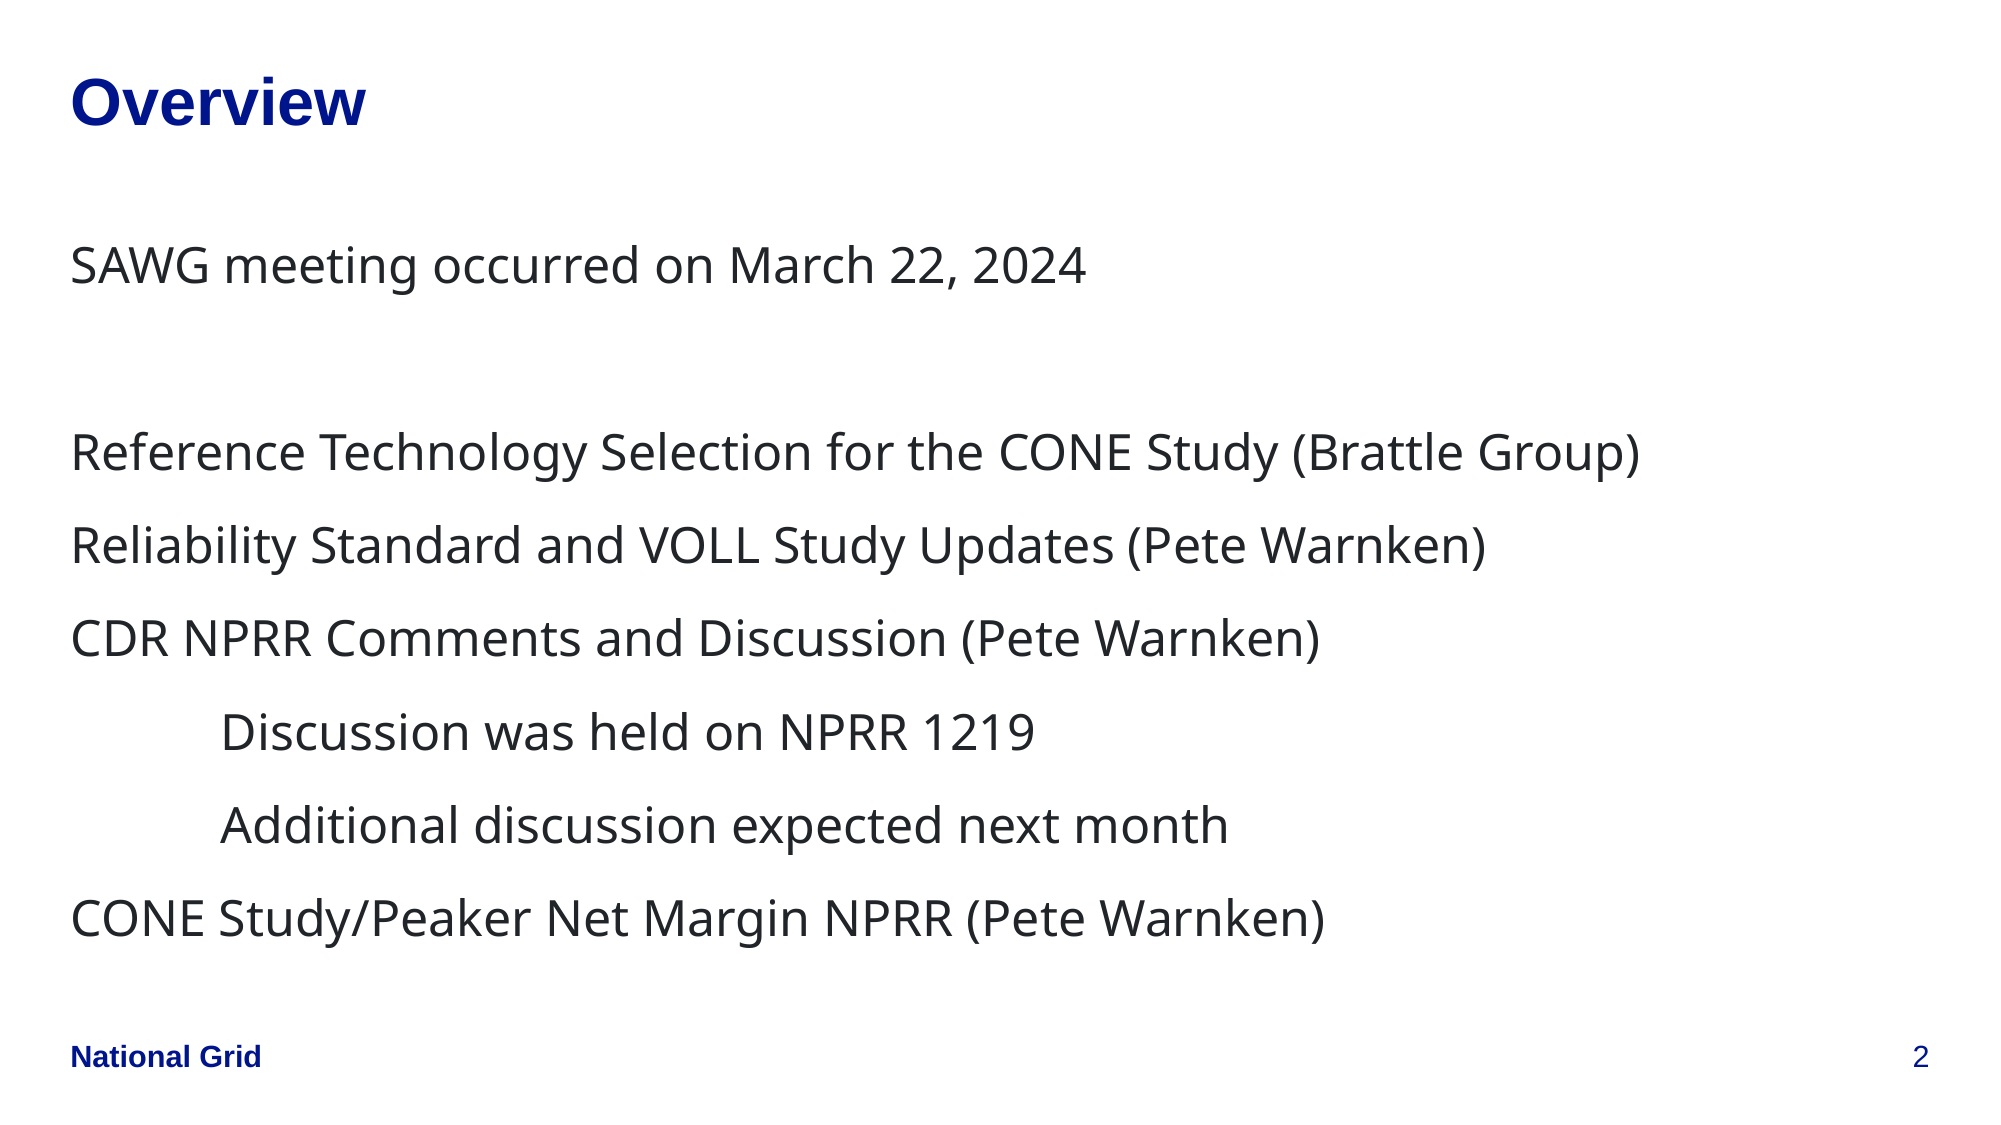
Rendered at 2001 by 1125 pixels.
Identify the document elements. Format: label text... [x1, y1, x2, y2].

list SAWG meeting occurred on March 22, 2024 Reference Technology Selection for the CONE Study (Brattle Group) Reliability Standard and VOLL Study Updates (Pete Warnken) CDR NPRR Comments and Discussion (Pete Warnken) Discussion was held on NPRR 1219 Additional discussion expected next month CONE Study/Peaker Net Margin NPRR (Pete Warnken) [70, 233, 1645, 1049]
title Overview [70, 58, 1930, 153]
